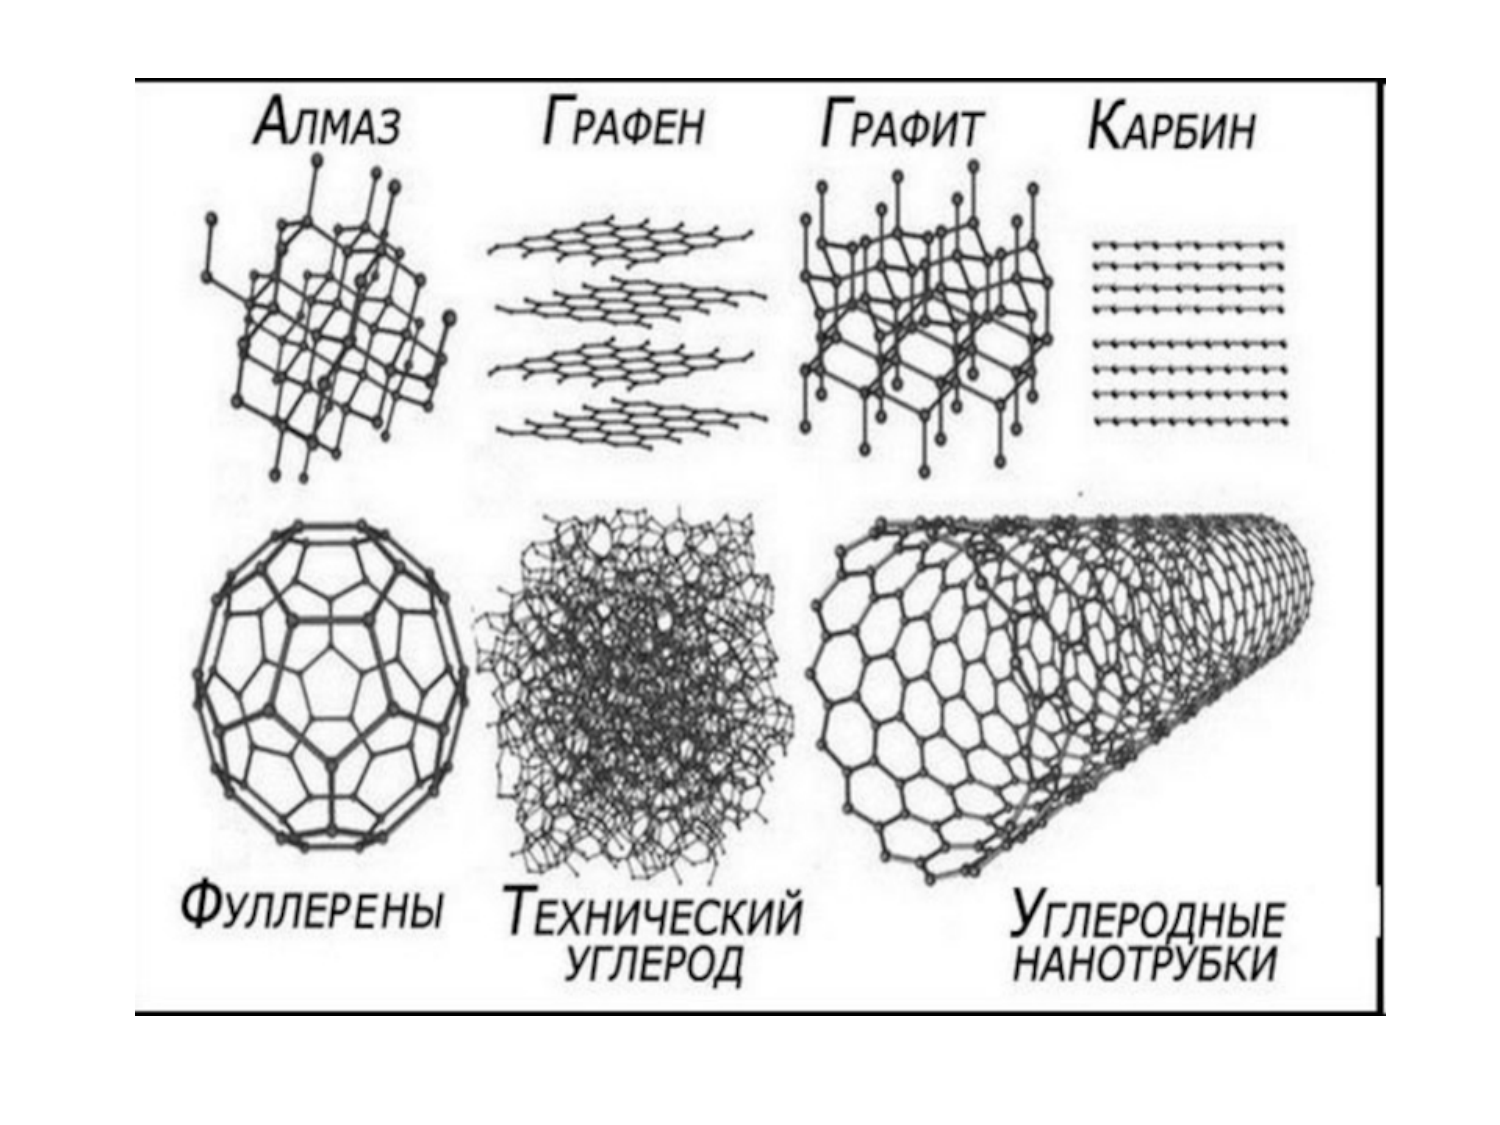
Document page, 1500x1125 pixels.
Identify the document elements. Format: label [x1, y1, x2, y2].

picture [135, 77, 1386, 1016]
